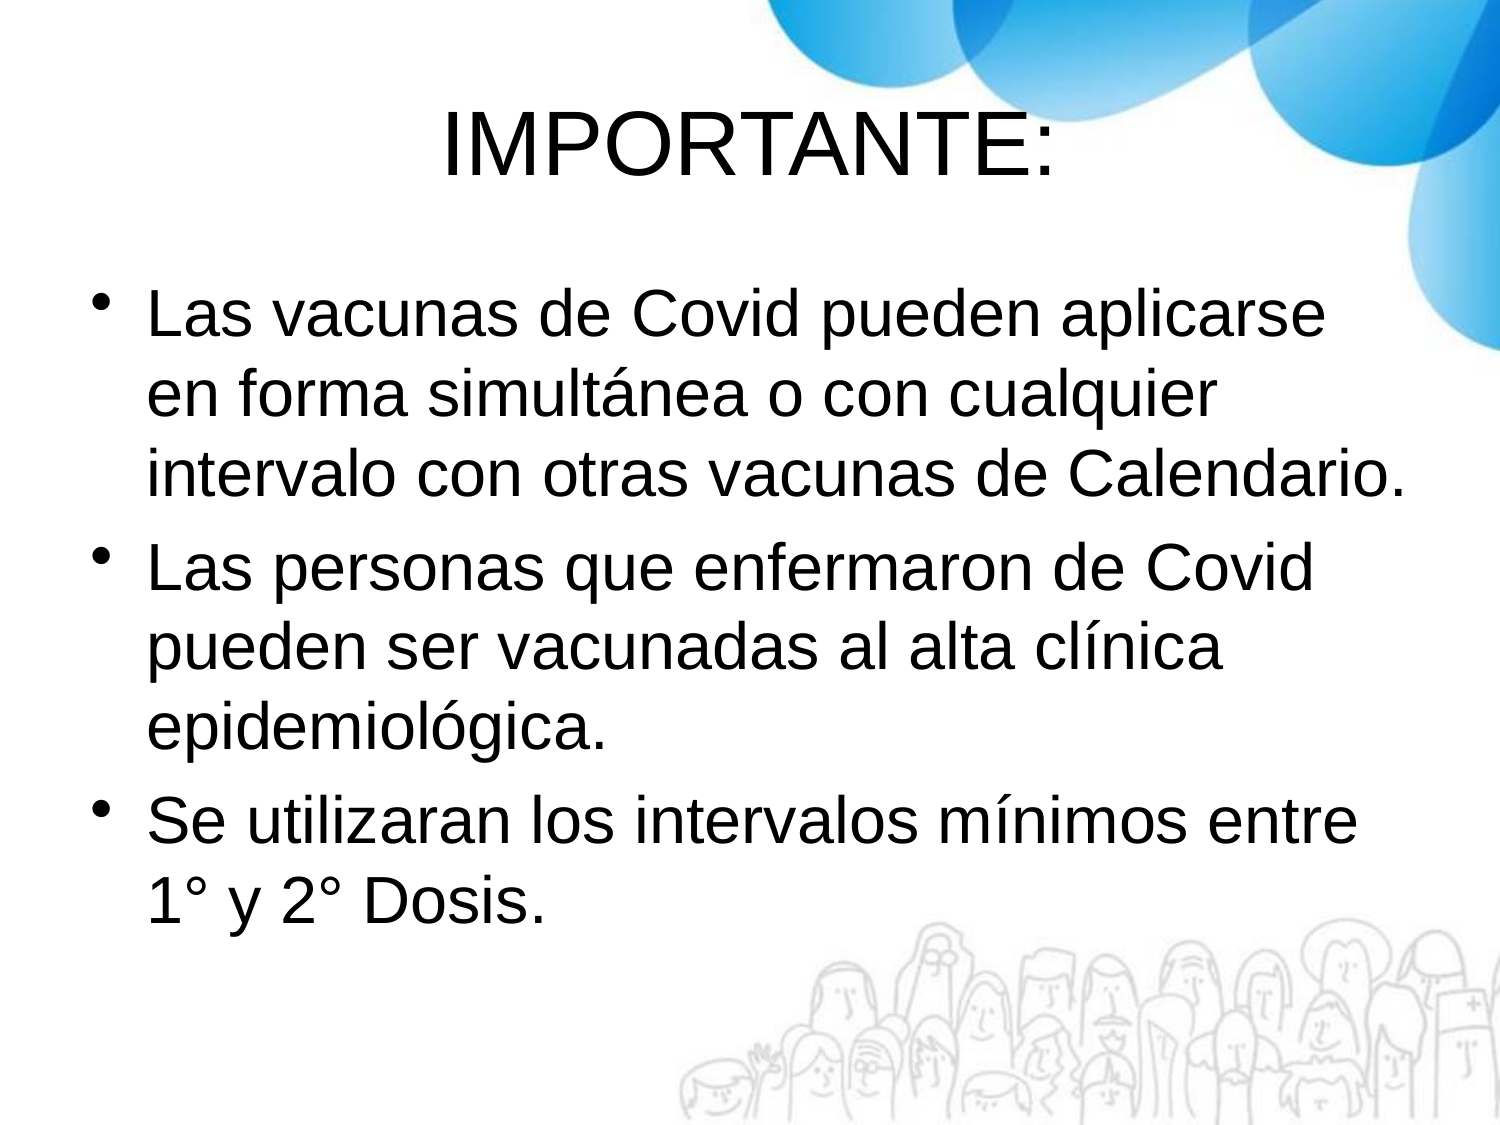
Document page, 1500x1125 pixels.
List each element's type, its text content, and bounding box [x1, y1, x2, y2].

title IMPORTANTE: [74, 44, 1426, 233]
picture [0, 0, 1500, 1125]
list Las vacunas de Covid pueden aplicarse en forma simultánea o con cualquier intervalo con otras vacunas de Calendario. Las personas que enfermaron de Covid pueden ser vacunadas al alta clínica epidemiológica. Se utilizaran los intervalos mínimos entre 1° y 2° Dosis. [74, 262, 1426, 1006]
